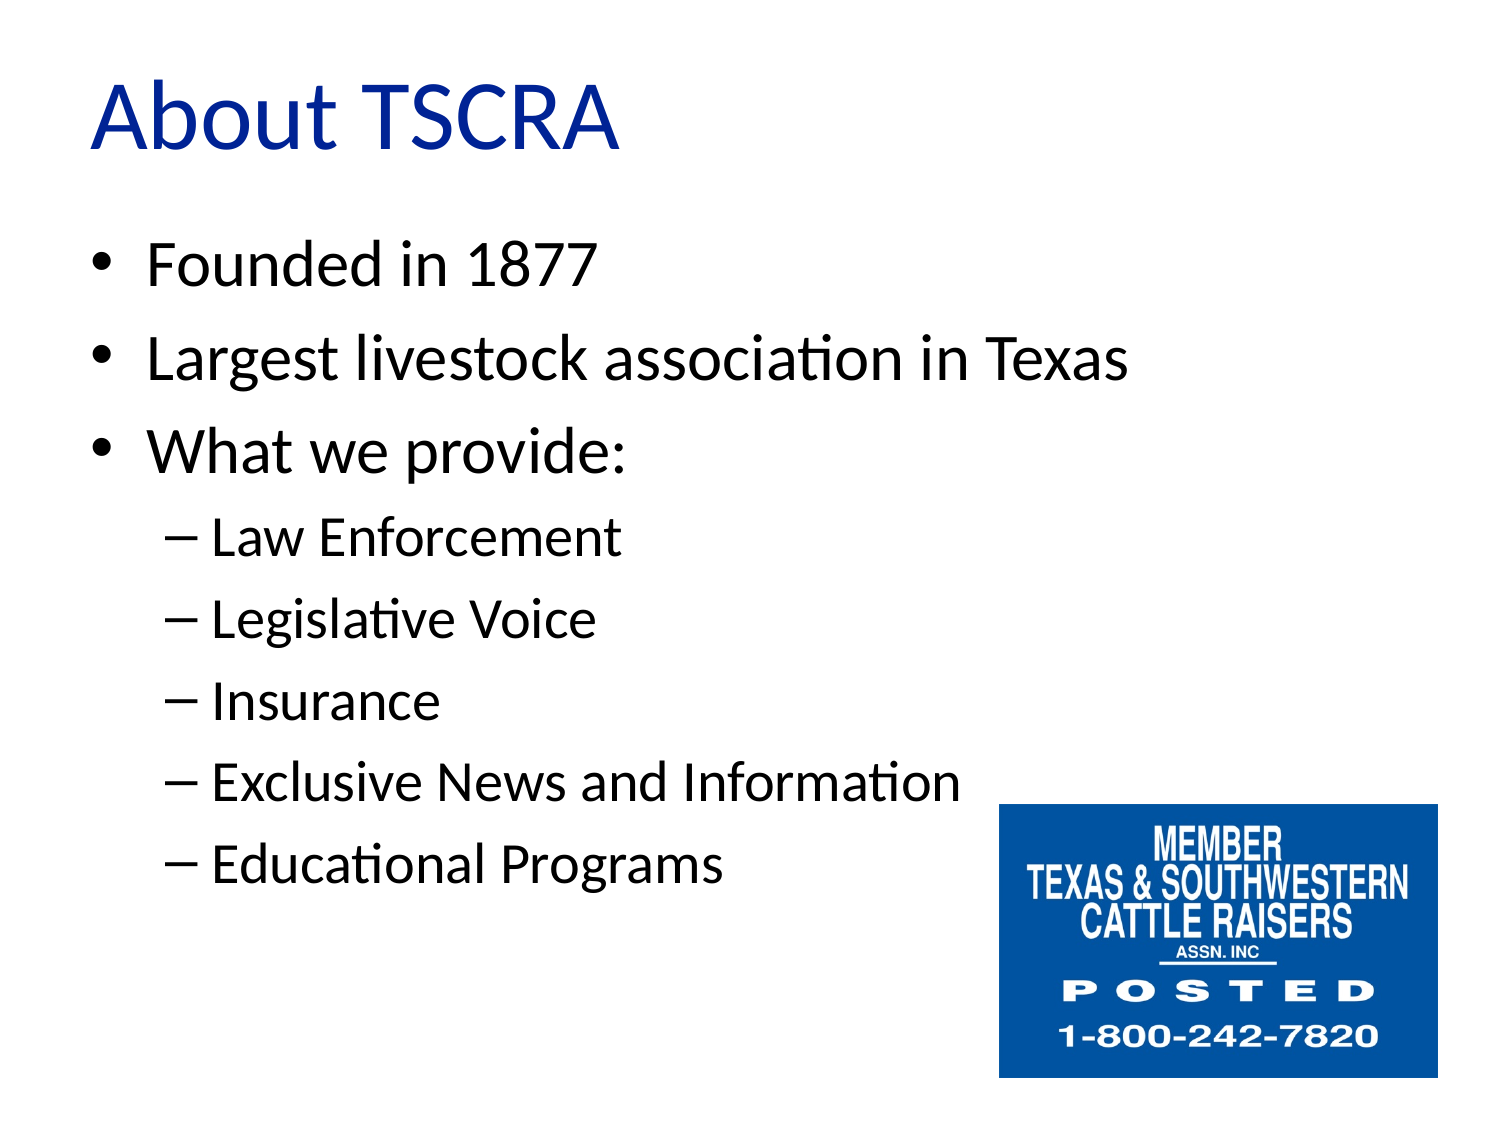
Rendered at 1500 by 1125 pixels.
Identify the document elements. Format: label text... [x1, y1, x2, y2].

list Founded in 1877 Largest livestock association in Texas What we provide: Law Enforcement Legislative Voice Insurance Exclusive News and Information Educational Programs [75, 212, 1425, 955]
title About TSCRA [75, 45, 1425, 175]
picture [999, 804, 1438, 1079]
